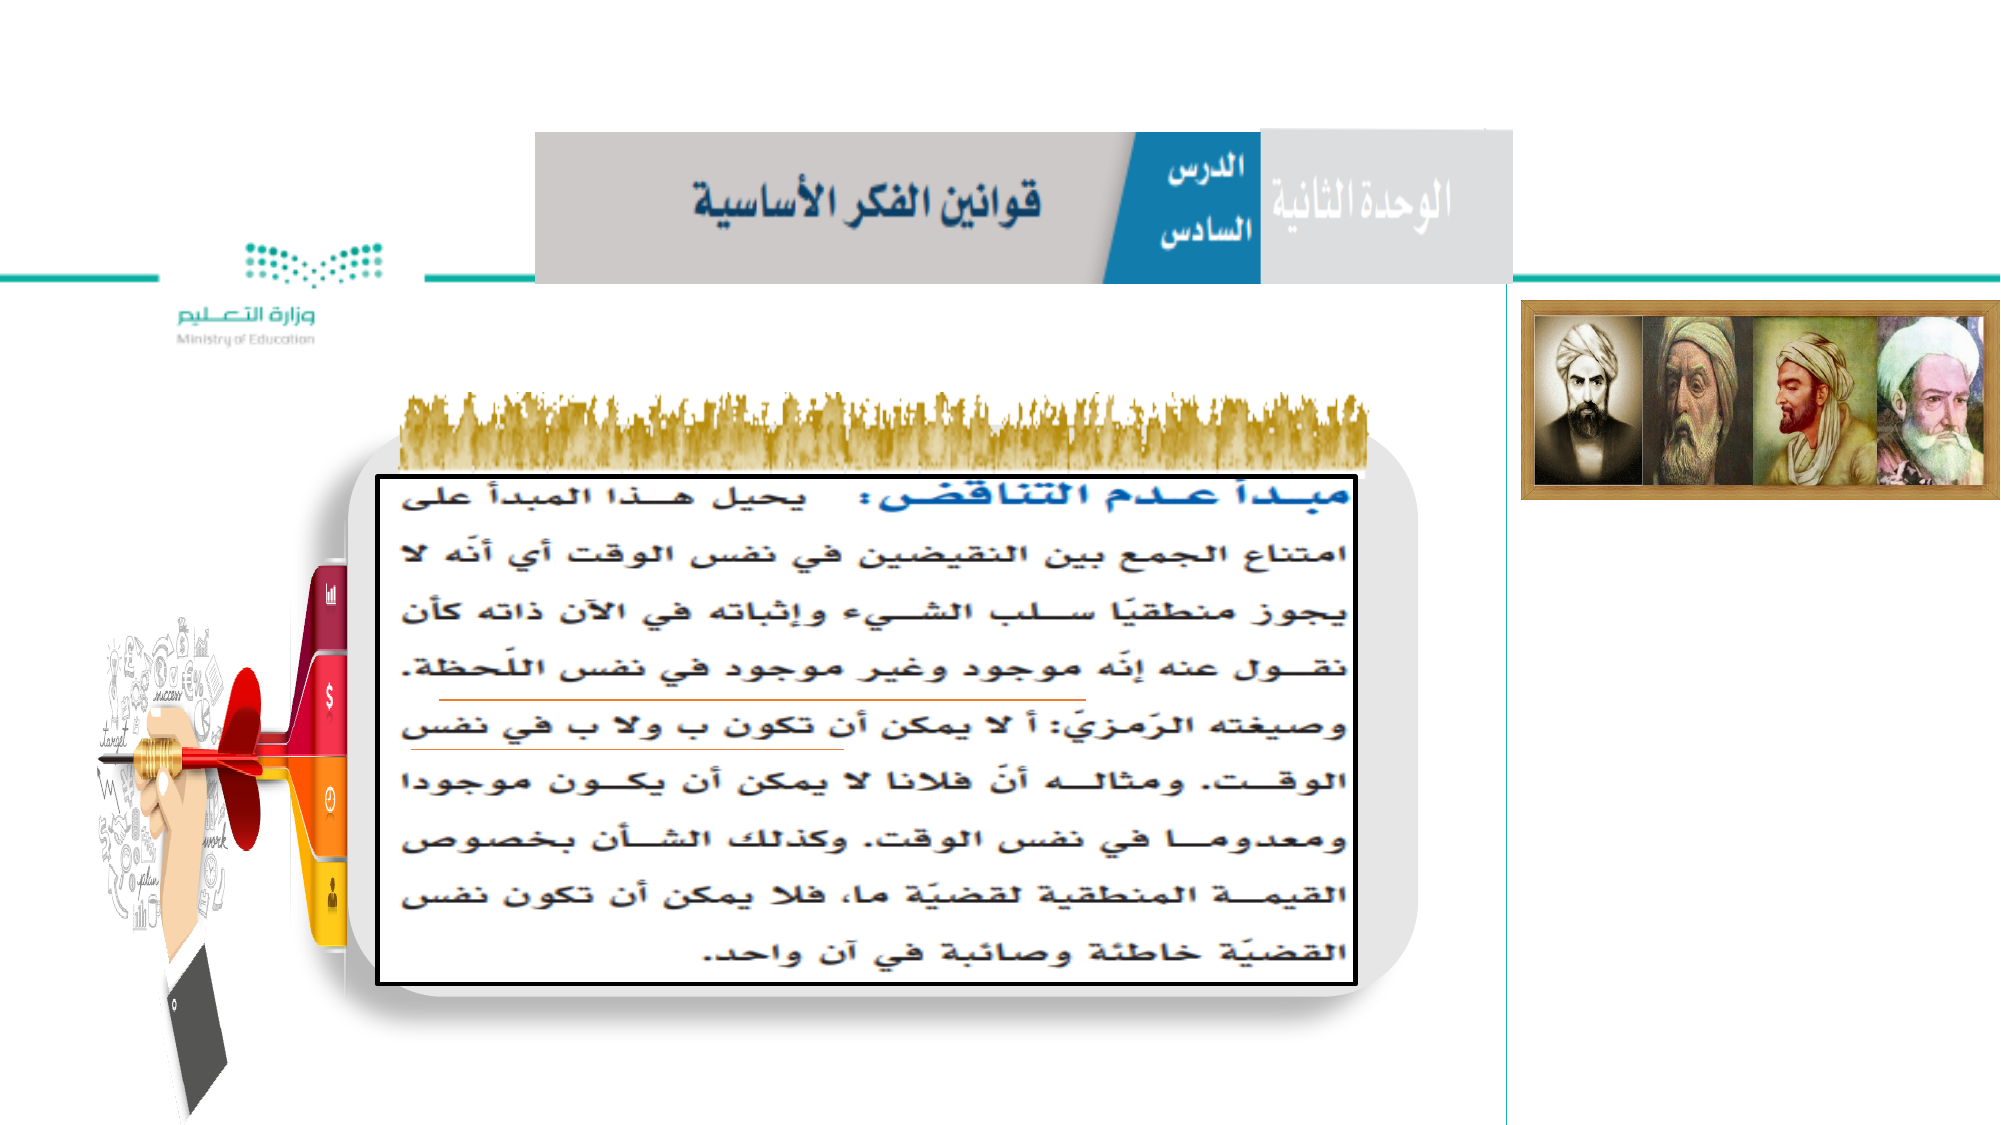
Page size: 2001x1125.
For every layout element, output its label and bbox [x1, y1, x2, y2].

text_box [347, 448, 379, 970]
text_box [397, 448, 1420, 998]
picture [0, 0, 2001, 1125]
